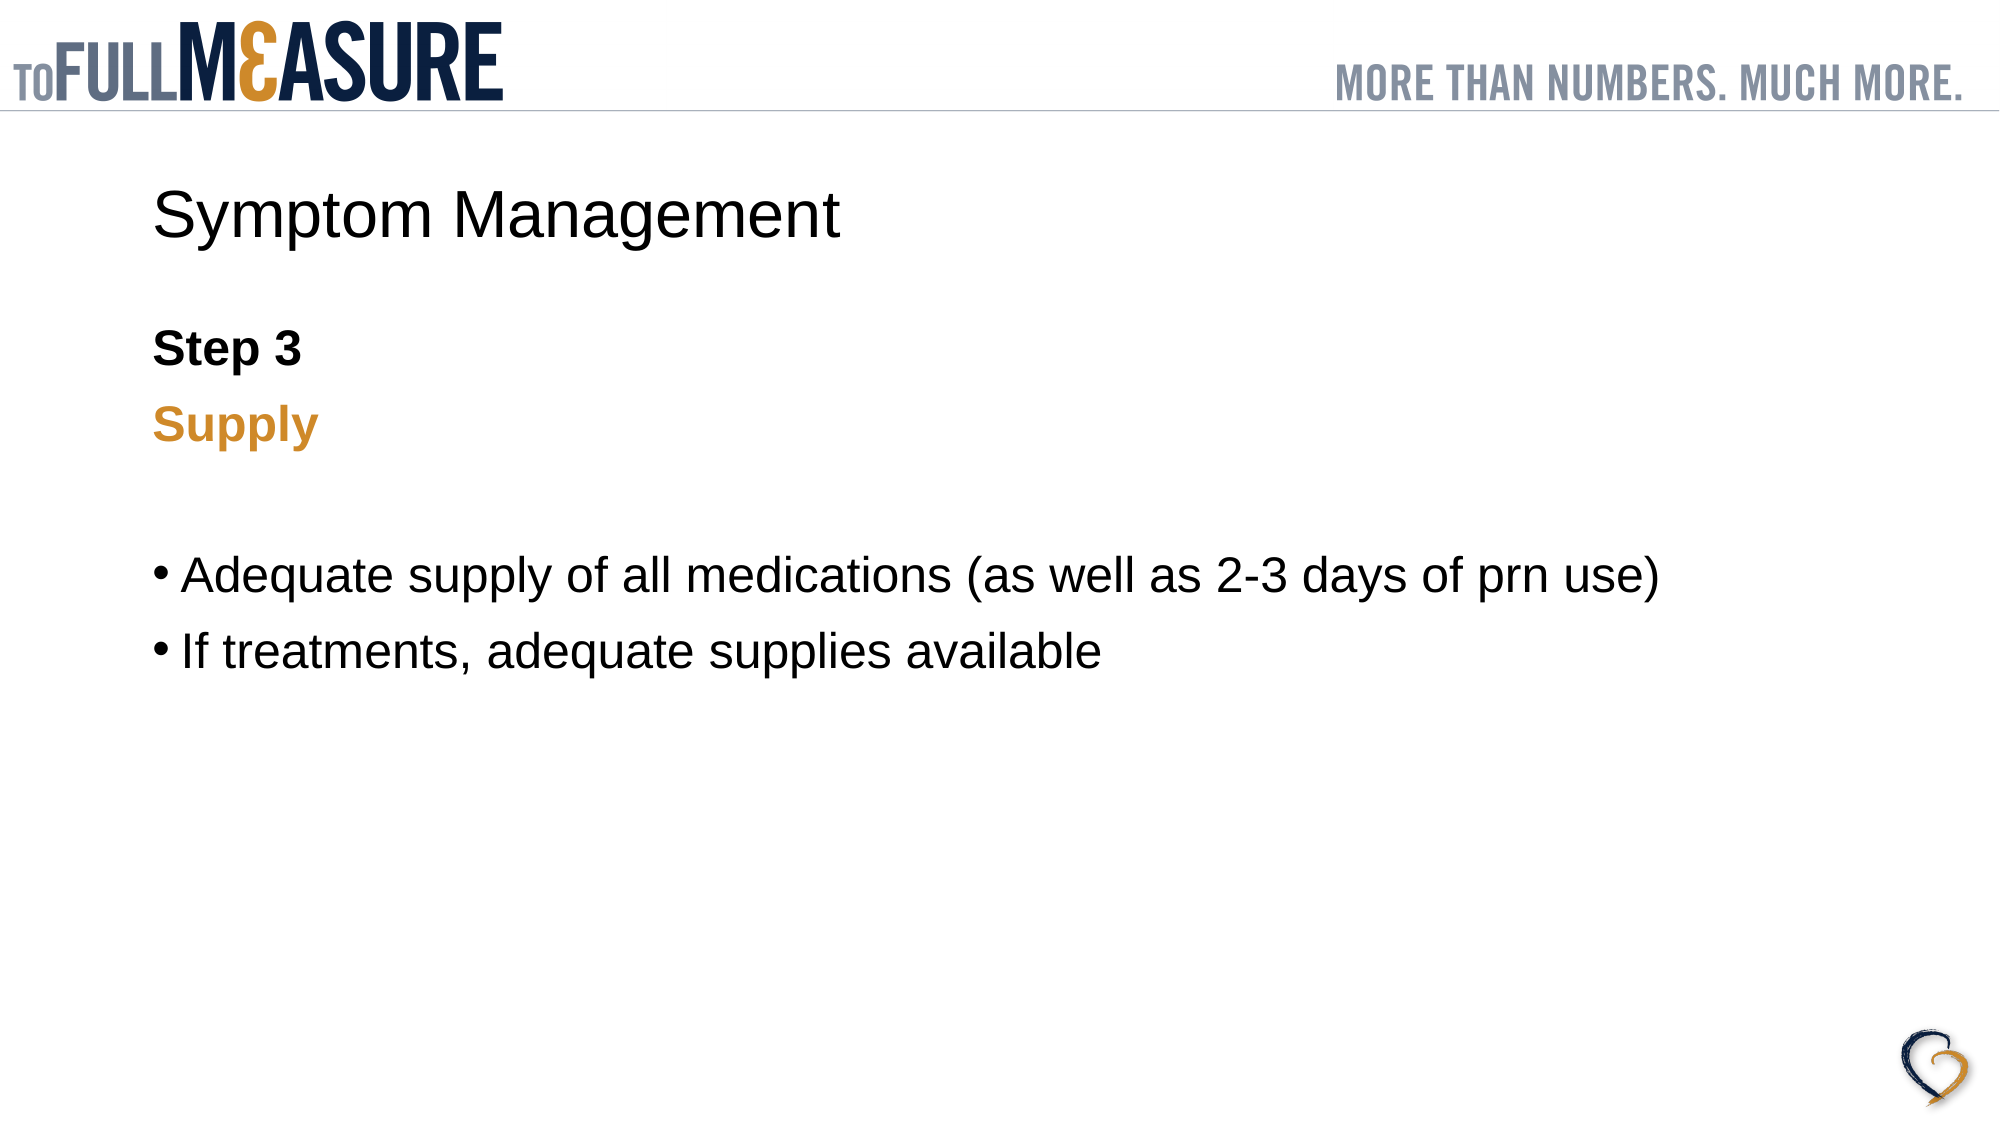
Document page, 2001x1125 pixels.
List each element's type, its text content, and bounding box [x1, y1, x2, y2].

picture [0, 0, 2000, 112]
list Step 3 Supply Adequate supply of all medications (as well as 2-3 days of prn use) If treatments, adequate supplies available [137, 307, 1863, 1014]
picture [1893, 1021, 1982, 1121]
title Symptom Management [137, 152, 1863, 279]
